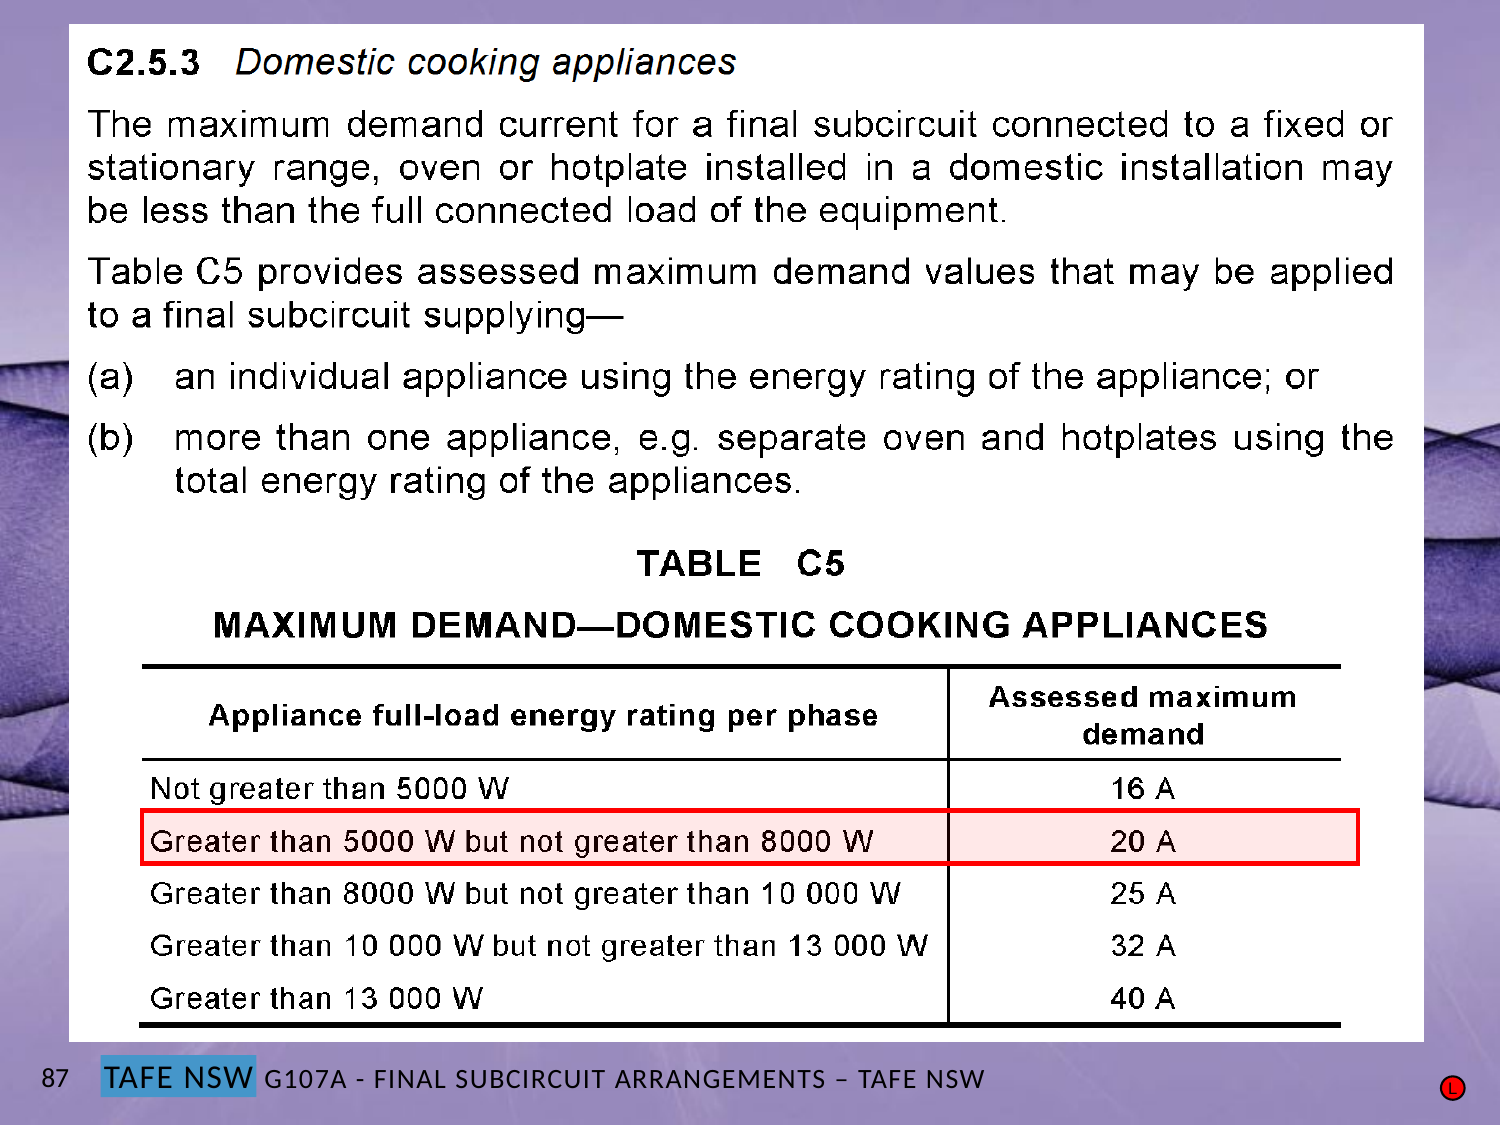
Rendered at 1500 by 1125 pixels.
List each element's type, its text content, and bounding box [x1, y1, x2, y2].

picture [0, 0, 1500, 1125]
slide_number 87 [41, 1058, 116, 1094]
text_box L [1440, 1076, 1465, 1100]
